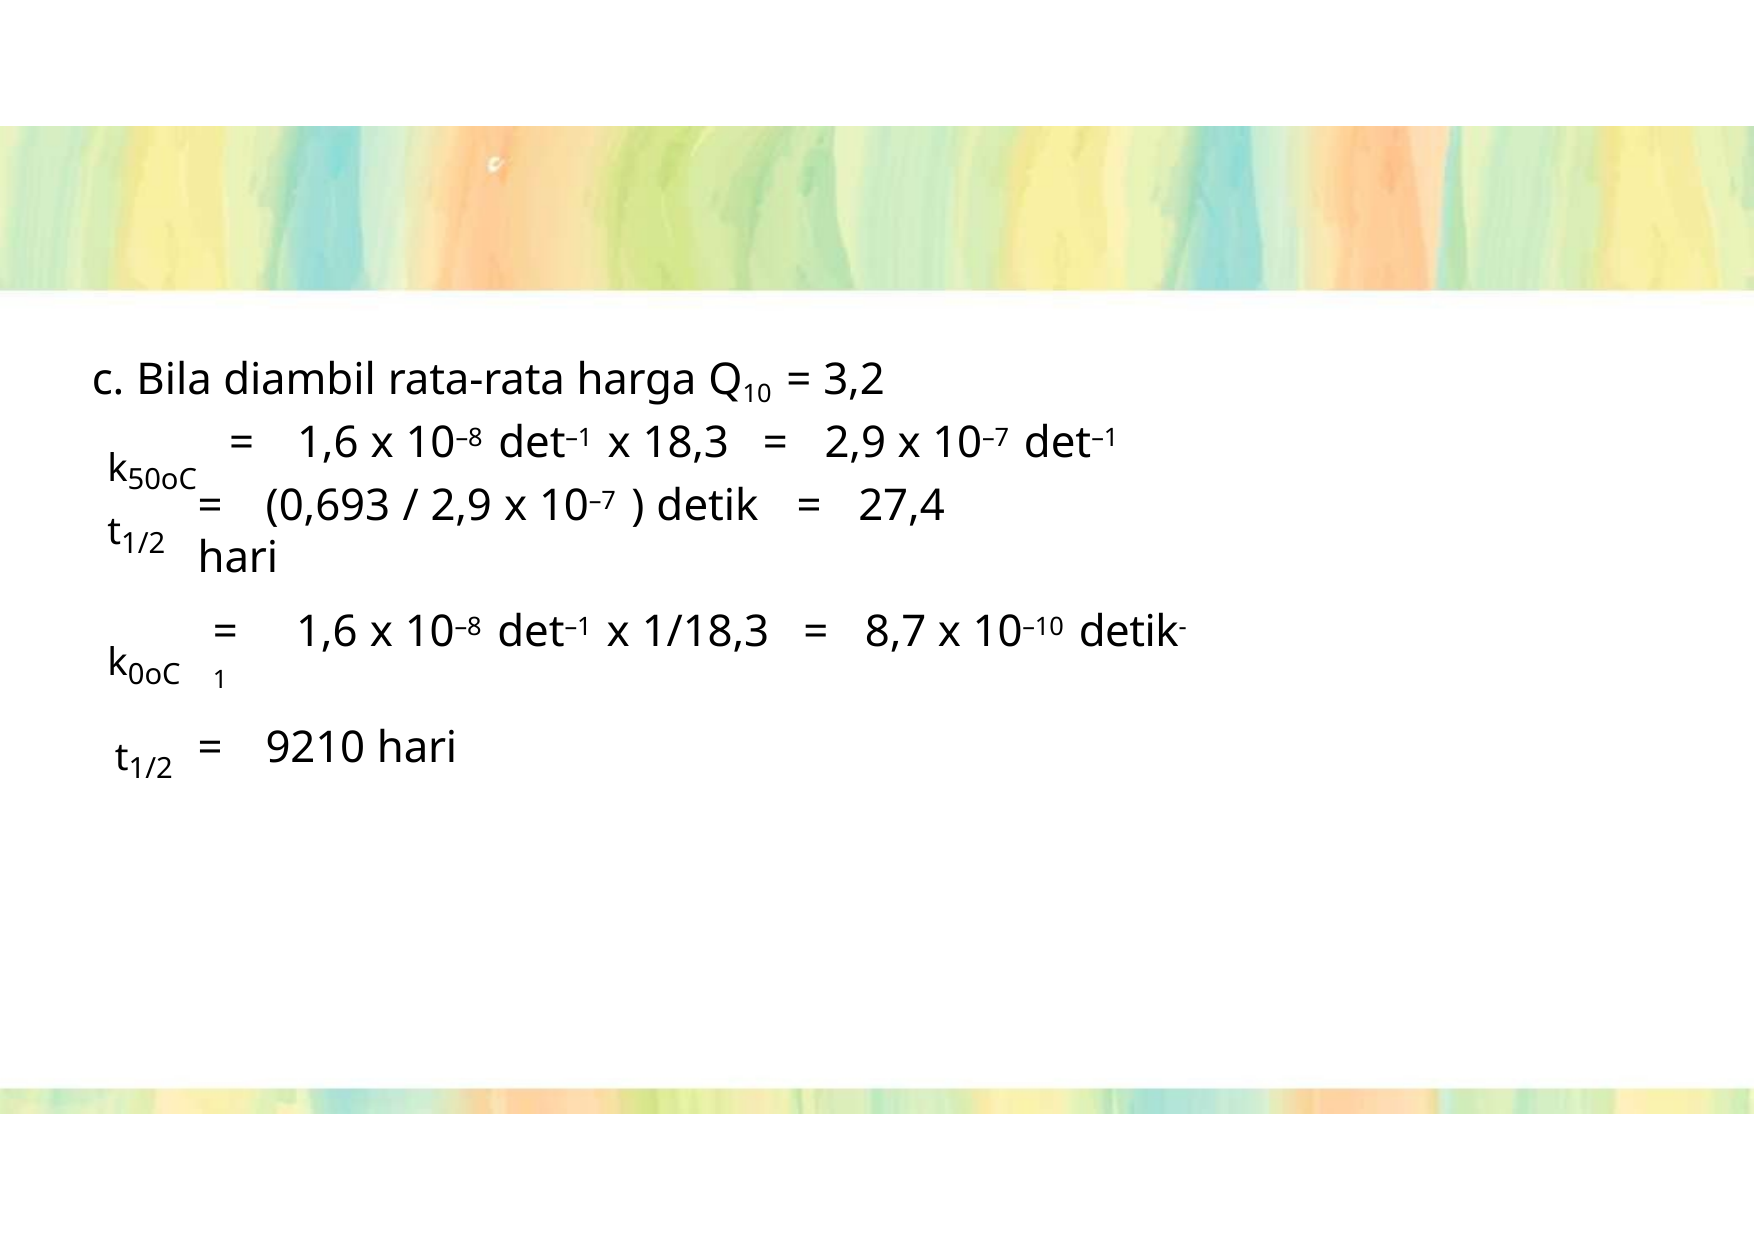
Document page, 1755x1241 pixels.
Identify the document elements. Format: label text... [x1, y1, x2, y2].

text_box k50oC [101, 422, 204, 504]
text_box = (0,693 / 2,9 x 10–7 ) detik = 27,4 hari [191, 474, 1031, 582]
picture [0, 126, 1754, 1114]
text_box k0oC t1/2 [101, 600, 189, 792]
text_box = 1,6 x 10–8 det–1 x 18,3 = 2,9 x 10–7 det–1 [222, 411, 1126, 467]
text_box t1/2 [101, 485, 173, 567]
text_box = 1,6 x 10–8 det–1 x 1/18,3 = 8,7 x 10–10 detik-1 = 9210 hari [191, 590, 1194, 772]
text_box c. Bila diambil rata-rata harga Q10 = 3,2 [85, 348, 892, 408]
